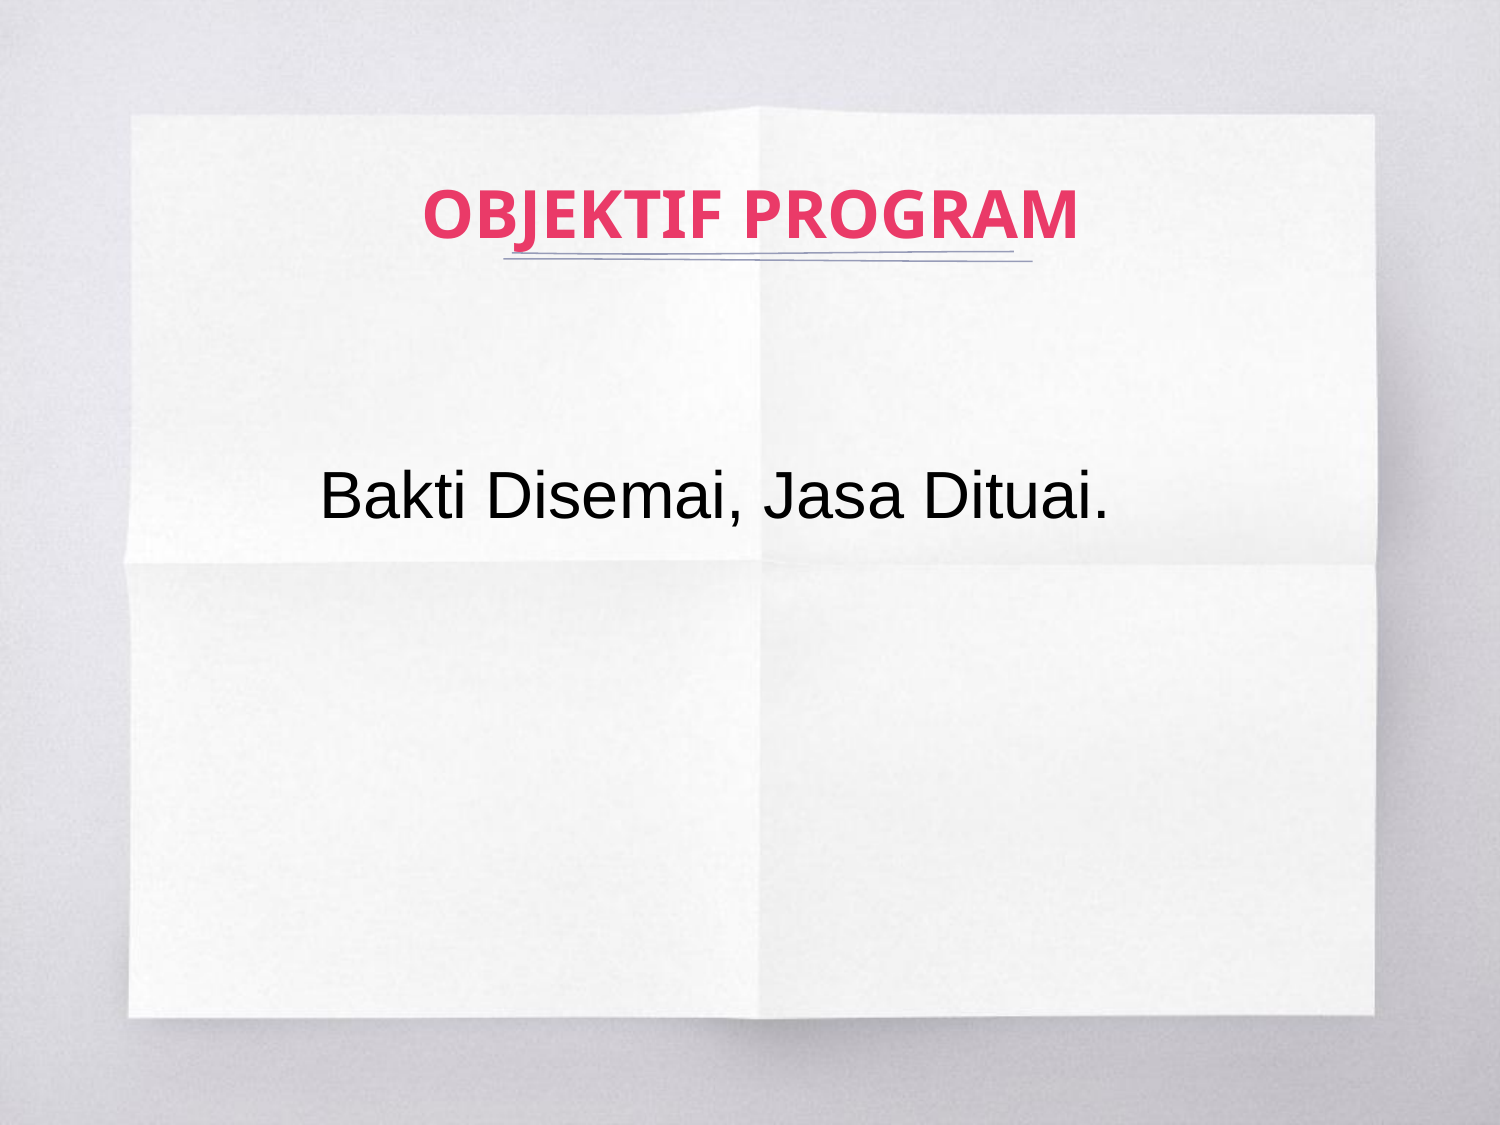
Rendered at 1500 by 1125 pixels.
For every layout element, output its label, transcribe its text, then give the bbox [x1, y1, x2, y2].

text_box OBJEKTIF PROGRAM [149, 160, 1355, 268]
picture [0, 0, 1500, 1125]
text_box Bakti Disemai, Jasa Dituai. [149, 356, 1282, 693]
